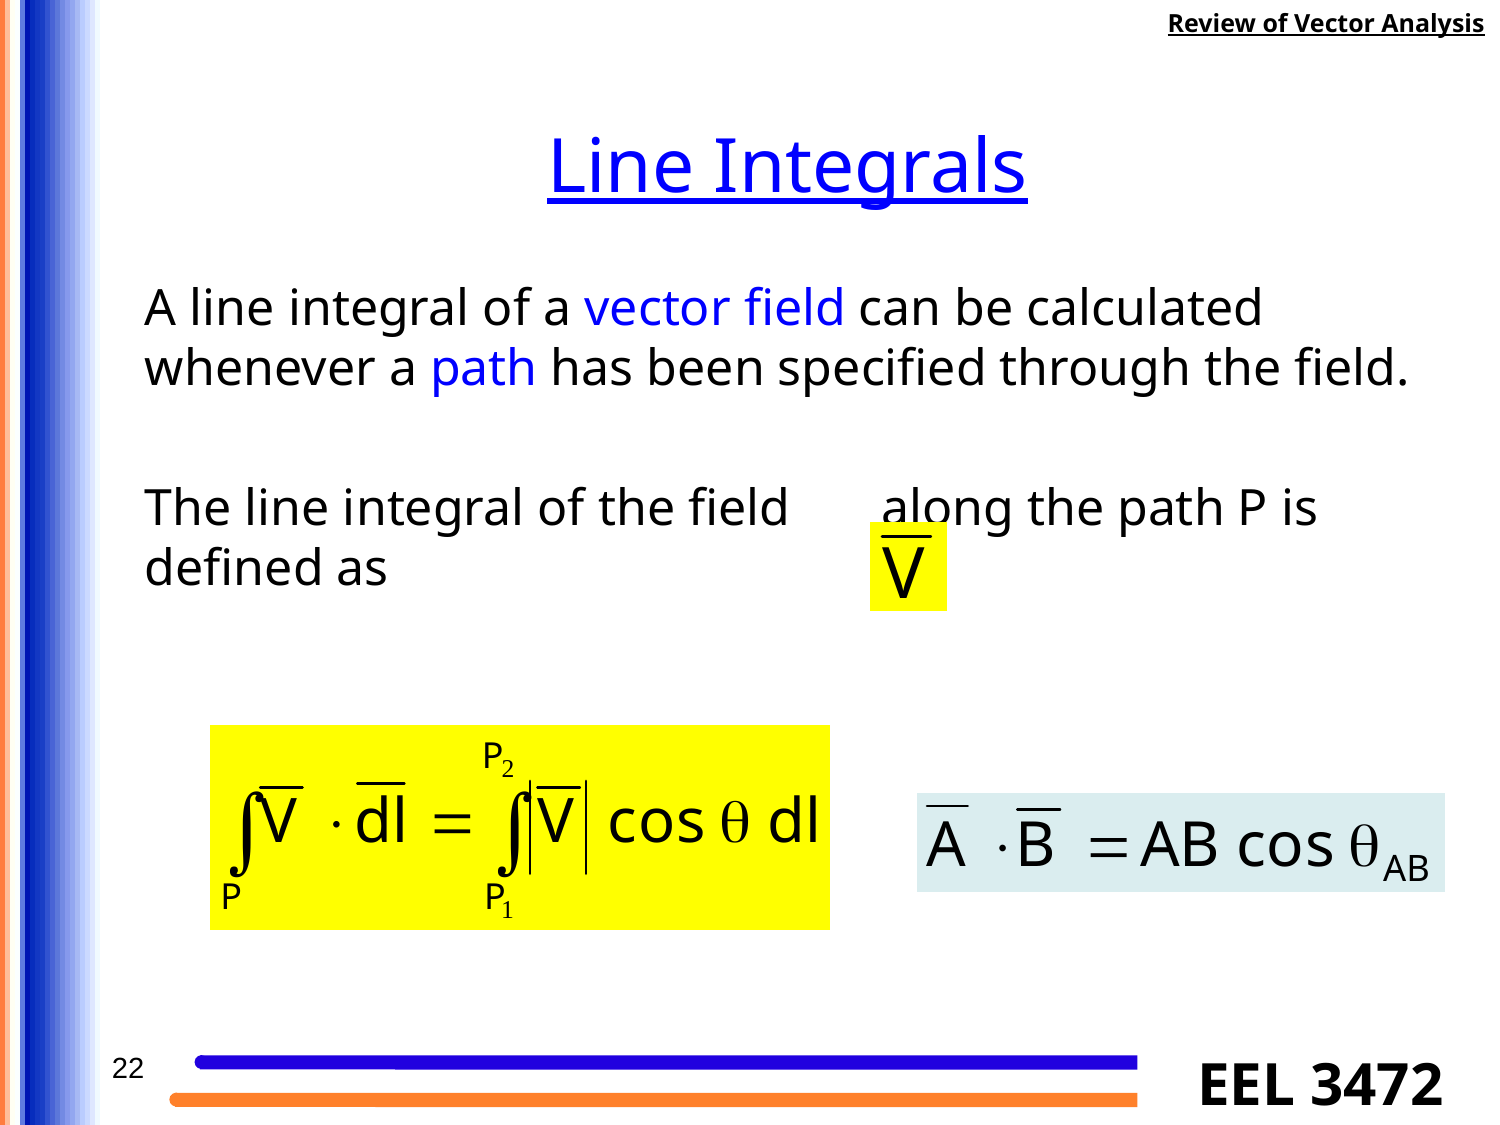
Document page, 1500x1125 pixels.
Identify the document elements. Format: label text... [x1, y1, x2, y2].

slide_number 22 [93, 1041, 160, 1105]
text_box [209, 724, 831, 930]
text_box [916, 793, 1446, 893]
picture [0, 0, 125, 1125]
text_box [870, 521, 948, 612]
list Line Integrals A line integral of a vector field can be calculated whenever a path has been specified through the field. The line integral of the field along the path P is defined as [129, 45, 1445, 996]
text_box Review of Vector Analysis [1092, 0, 1500, 45]
